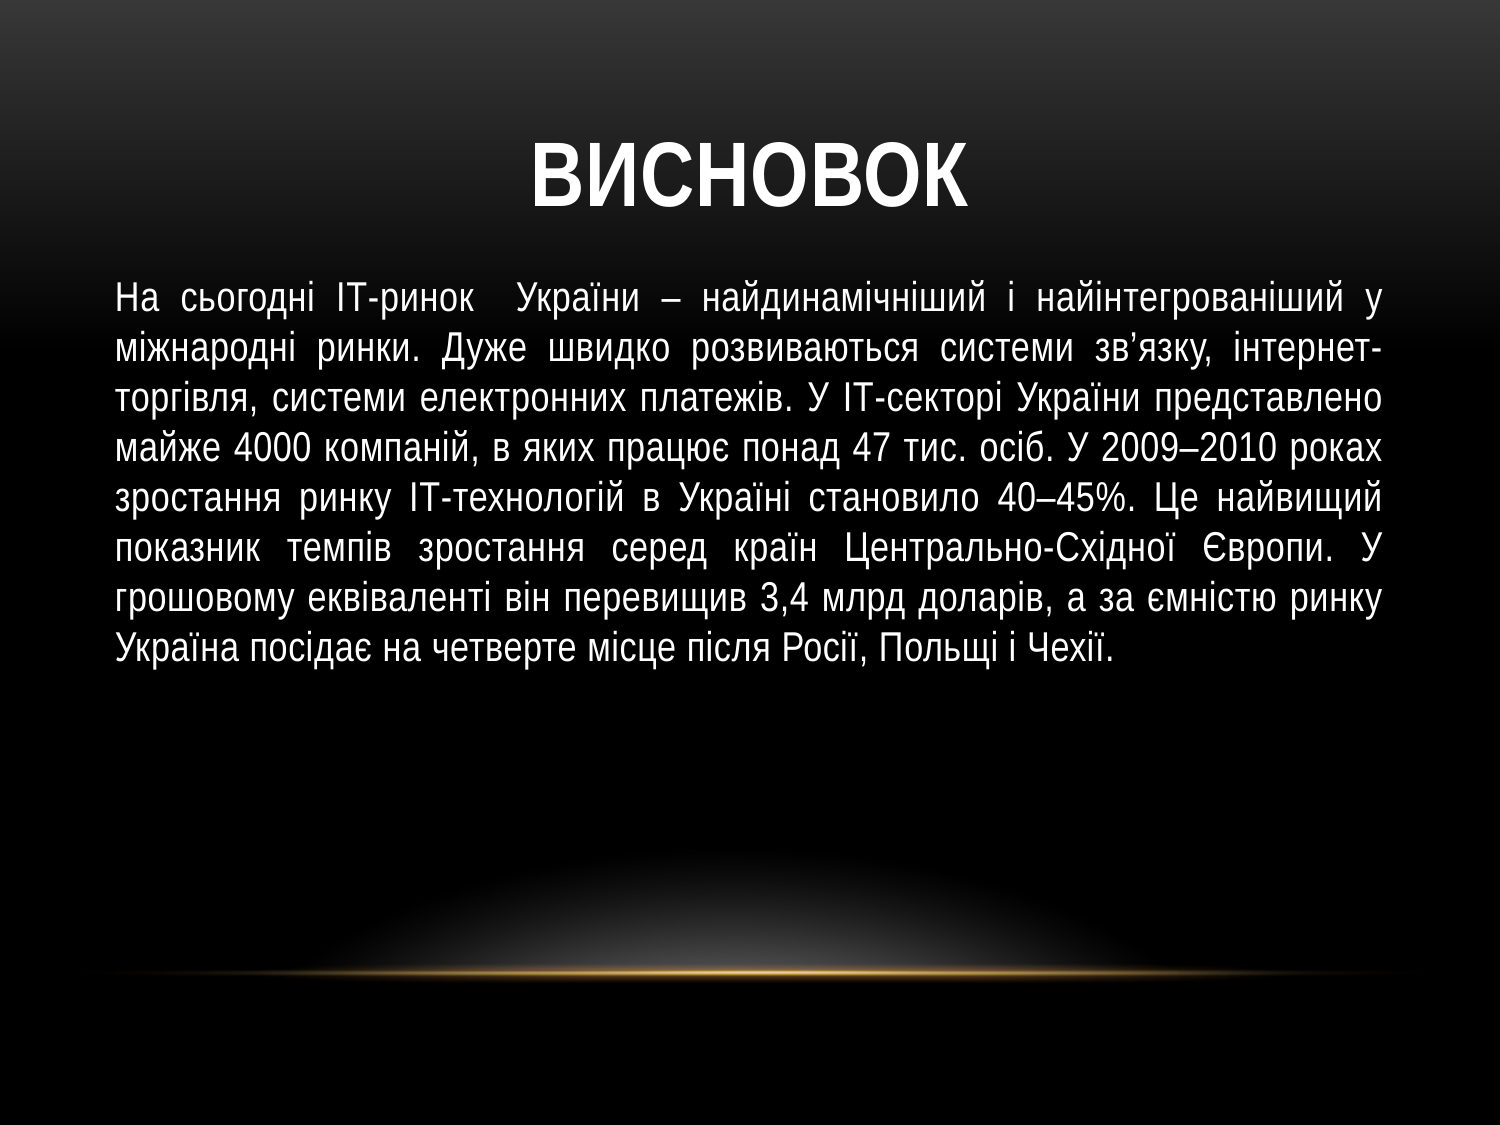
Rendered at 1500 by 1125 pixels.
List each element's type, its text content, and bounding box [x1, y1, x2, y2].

list На сьогодні ІТ-ринок України – найдинамічніший і найінтегрованіший у міжнародні ринки. Дуже швидко розвиваються системи зв’язку, інтернет-торгівля, системи електронних платежів. У ІТ-секторі України представлено майже 4000 компаній, в яких працює понад 47 тис. осіб. У 2009–2010 роках зростання ринку ІТ-технологій в Україні становило 40–45%. Це найвищий показник темпів зростання серед країн Центрально-Східної Європи. У грошовому еквіваленті він перевищив 3,4 млрд доларів, а за ємністю ринку Україна посідає на четверте місце після Росії, Польщі і Чехії. [99, 262, 1400, 938]
picture [0, 0, 1500, 1125]
title Висновок [99, 45, 1400, 233]
